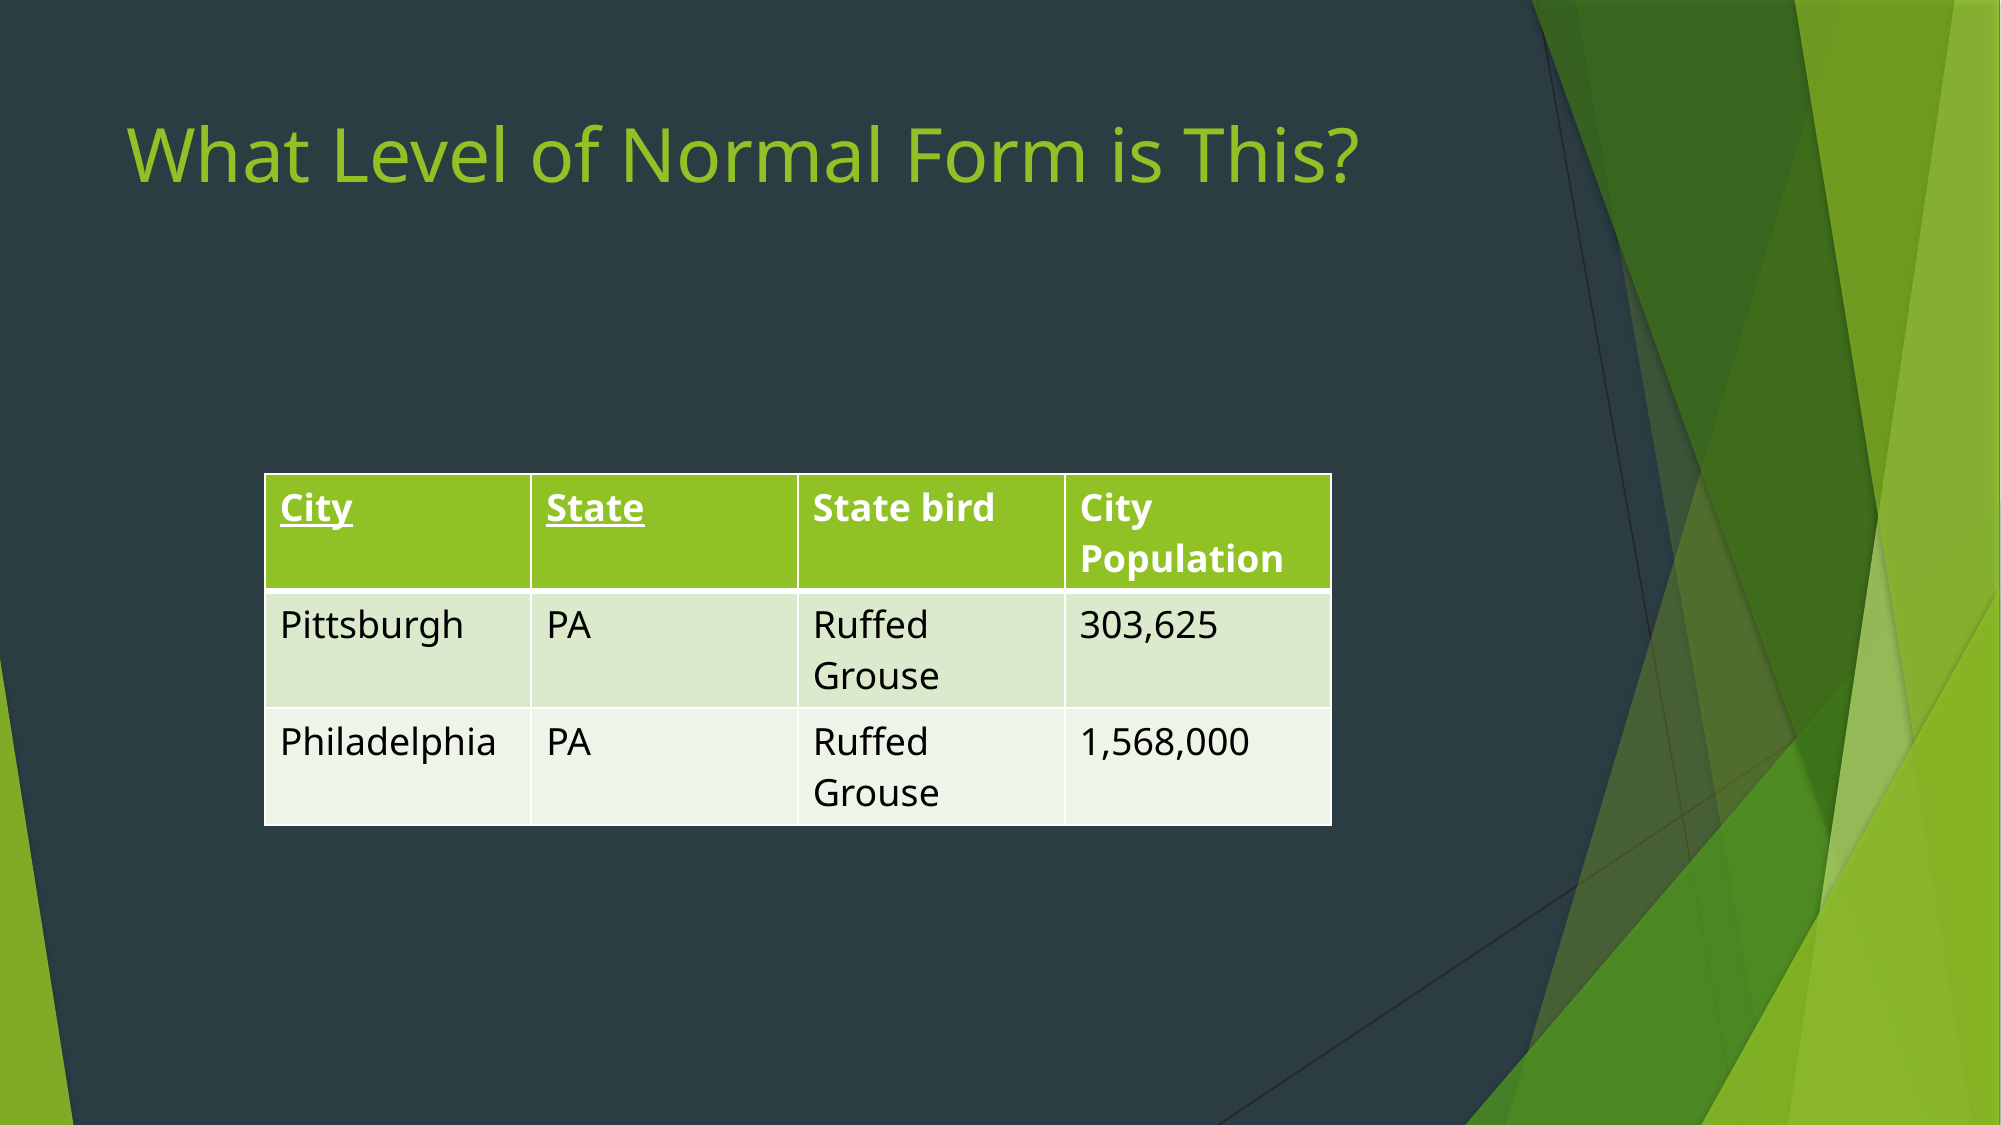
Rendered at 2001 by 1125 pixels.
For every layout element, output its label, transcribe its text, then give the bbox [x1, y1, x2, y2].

table_header City Population [1066, 475, 1330, 588]
table_cell Philadelphia [266, 709, 530, 824]
table_cell PA [532, 594, 797, 707]
title What Level of Normal Form is This? [111, 99, 1522, 317]
table_header City [266, 475, 530, 588]
table_header State bird [799, 475, 1064, 588]
table_cell Pittsburgh [266, 594, 530, 707]
table_cell Ruffed Grouse [799, 594, 1064, 707]
table_cell Ruffed Grouse [799, 709, 1064, 824]
table_cell 303,625 [1066, 594, 1330, 707]
table_header State [532, 475, 797, 588]
table_cell 1,568,000 [1066, 709, 1330, 824]
table_cell PA [532, 709, 797, 824]
